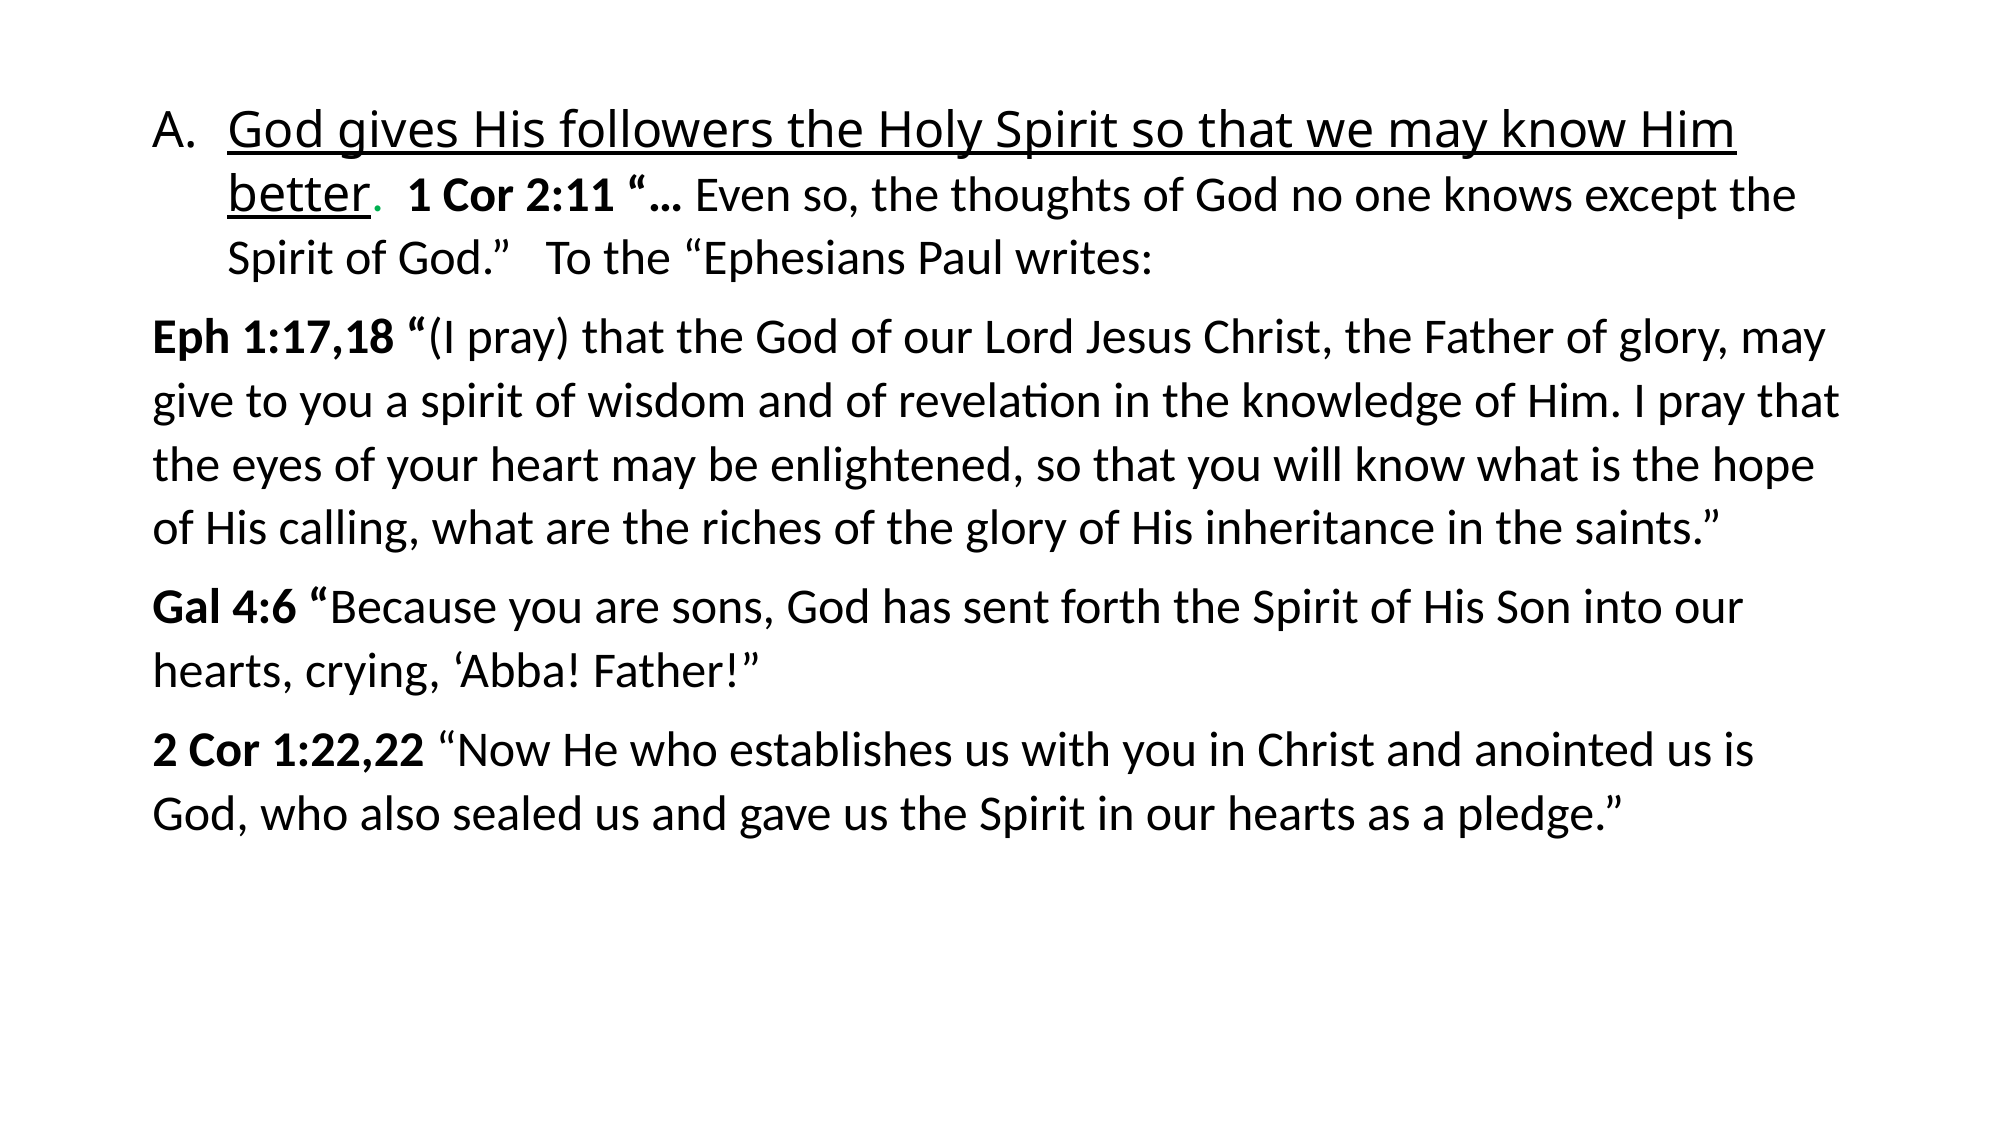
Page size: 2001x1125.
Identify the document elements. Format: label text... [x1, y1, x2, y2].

list God gives His followers the Holy Spirit so that we may know Him better. 1 Cor 2:11 “… Even so, the thoughts of God no one knows except the Spirit of God.” To the “Ephesians Paul writes: Eph 1:17,18 “(I pray) that the God of our Lord Jesus Christ, the Father of glory, may give to you a spirit of wisdom and of revelation in the knowledge of Him. I pray that the eyes of your heart may be enlightened, so that you will know what is the hope of His calling, what are the riches of the glory of His inheritance in the saints.” Gal 4:6 “Because you are sons, God has sent forth the Spirit of His Son into our hearts, crying, ‘Abba! Father!” 2 Cor 1:22,22 “Now He who establishes us with you in Christ and anointed us is God, who also sealed us and gave us the Spirit in our hearts as a pledge.” [137, 86, 1863, 1014]
